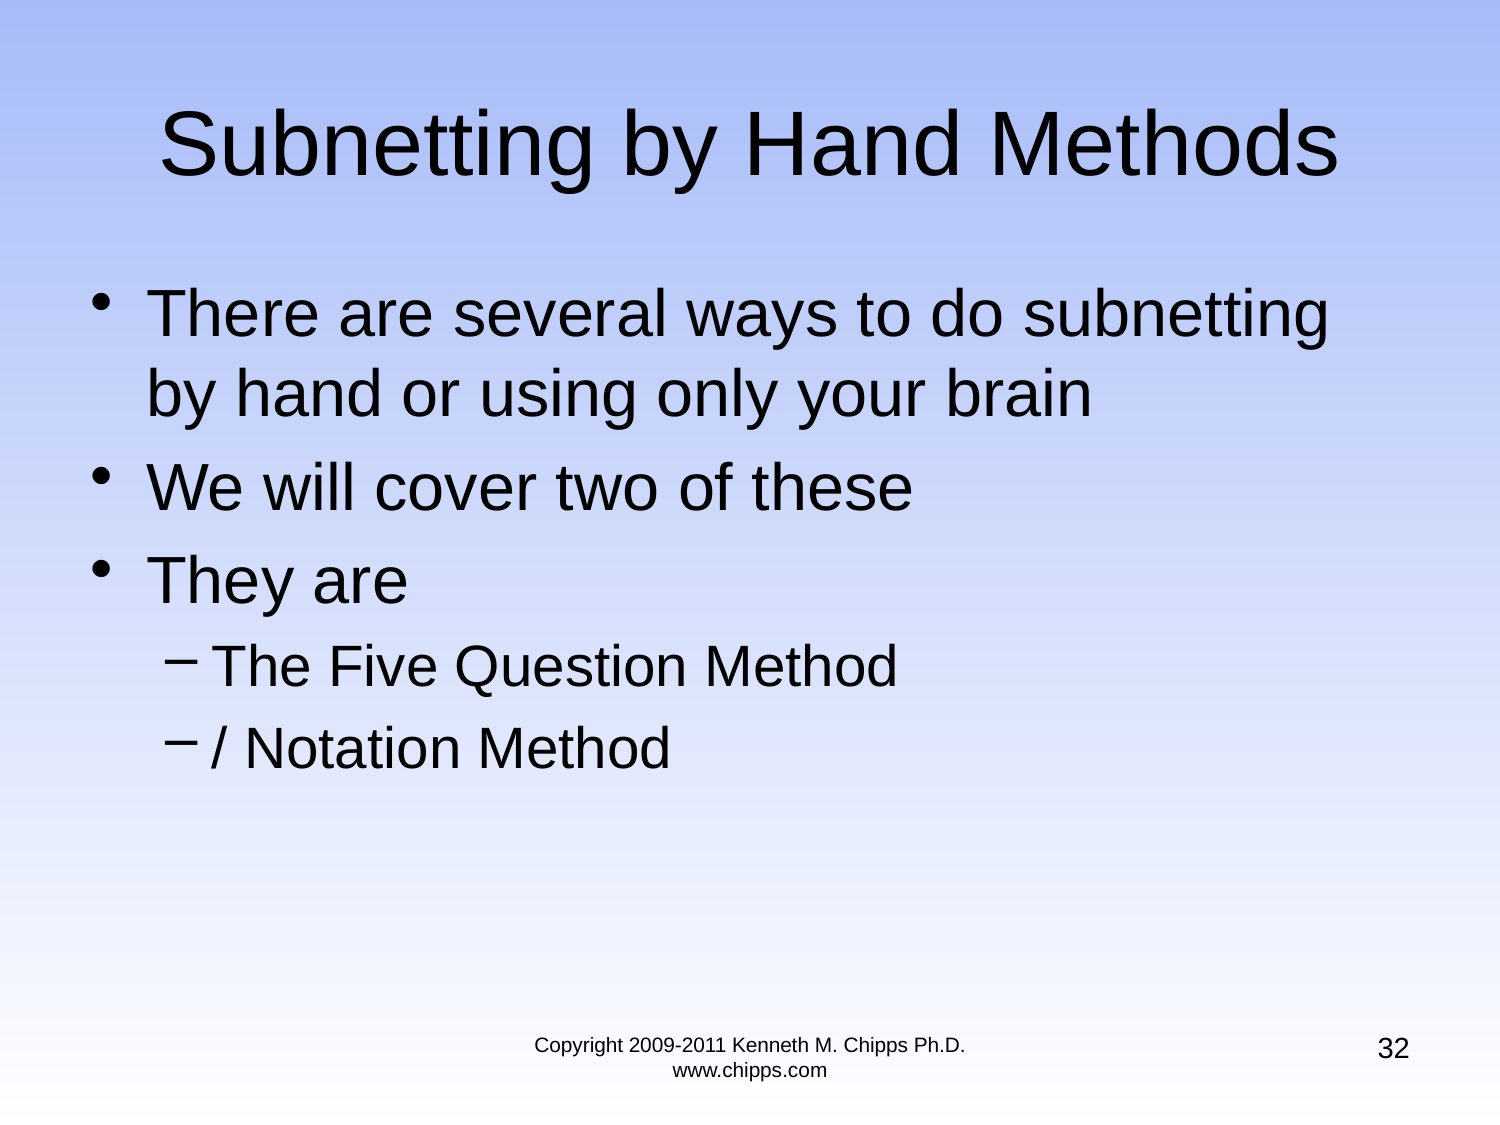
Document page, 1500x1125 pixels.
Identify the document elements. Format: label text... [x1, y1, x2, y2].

list There are several ways to do subnetting by hand or using only your brain We will cover two of these They are The Five Question Method / Notation Method [74, 262, 1426, 1006]
slide_number 32 [1074, 1021, 1426, 1101]
title Subnetting by Hand Methods [74, 44, 1426, 233]
footer Copyright 2009-2011 Kenneth M. Chipps Ph.D. www.chipps.com [449, 1024, 1051, 1103]
